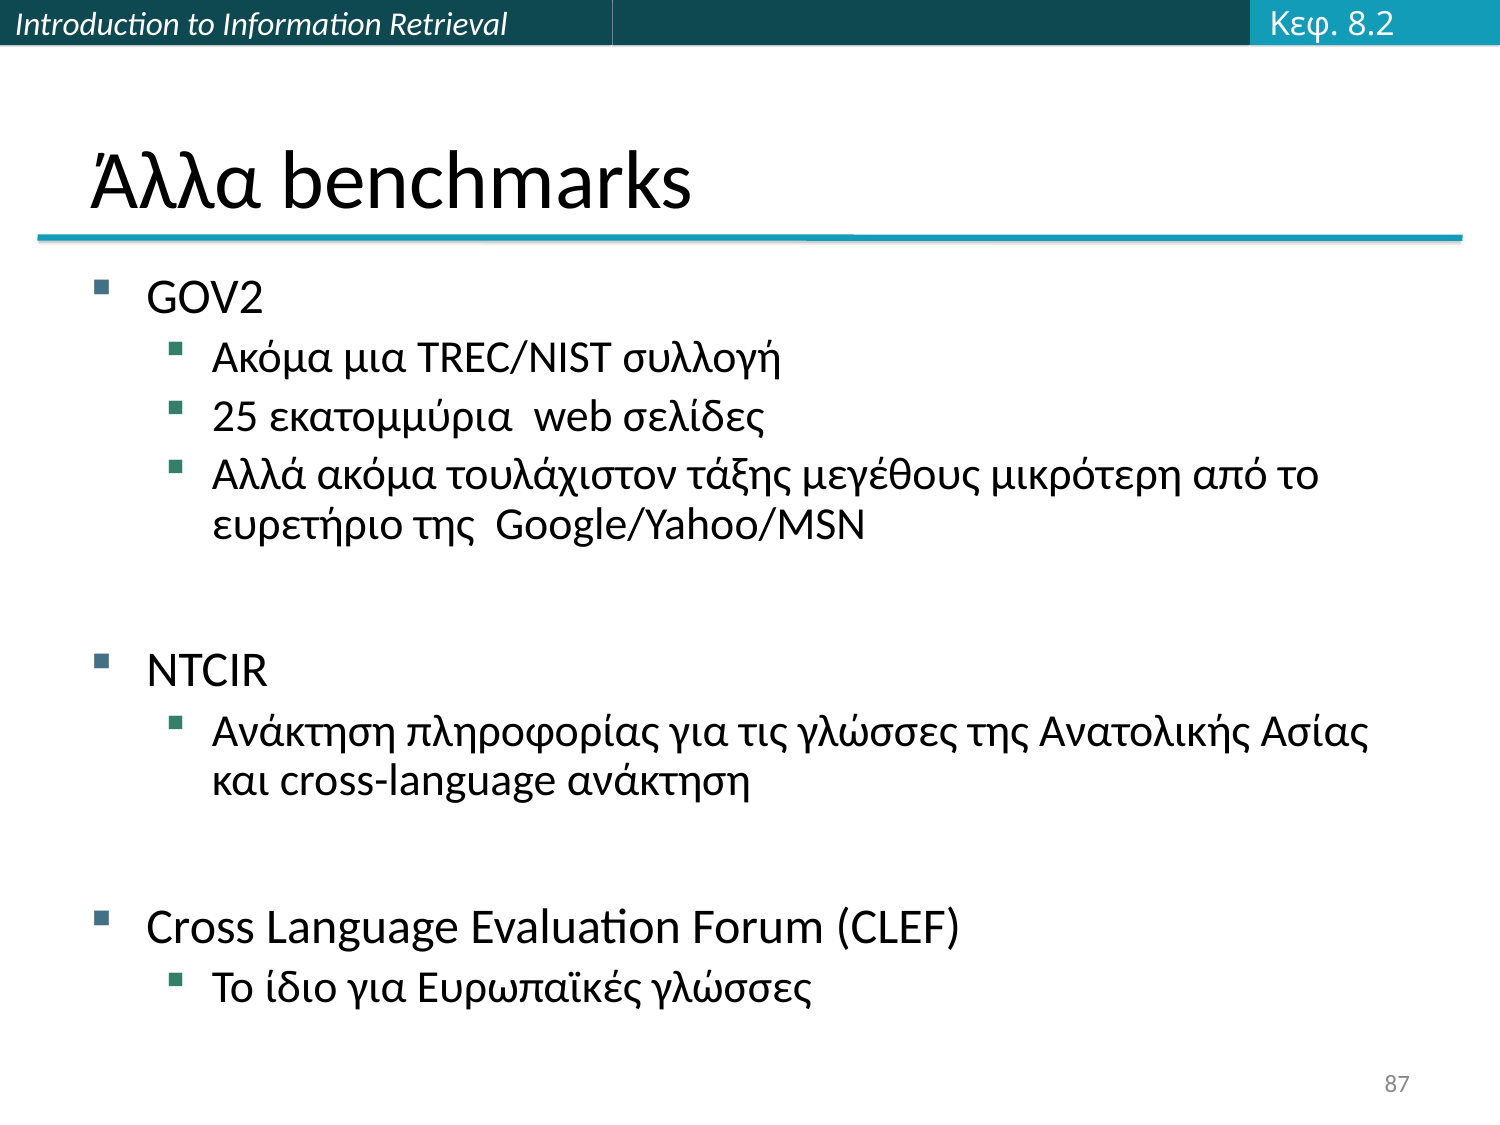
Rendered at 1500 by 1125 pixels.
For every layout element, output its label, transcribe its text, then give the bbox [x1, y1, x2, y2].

list GOV2 Ακόμα μια TREC/NIST συλλογή 25 εκατομμύρια web σελίδες Αλλά ακόμα τουλάχιστον τάξης μεγέθους μικρότερη από το ευρετήριο της Google/Yahoo/MSN NTCIR Ανάκτηση πληροφορίας για τις γλώσσες της Ανατολικής Ασίας και cross-language ανάκτηση Cross Language Evaluation Forum (CLEF) Το ίδιο για Ευρωπαϊκές γλώσσες [74, 262, 1438, 888]
text_box Κεφ. 8.2 [1254, 0, 1410, 50]
slide_number 87 [1074, 1062, 1425, 1103]
title Άλλα benchmarks [74, 44, 1426, 233]
